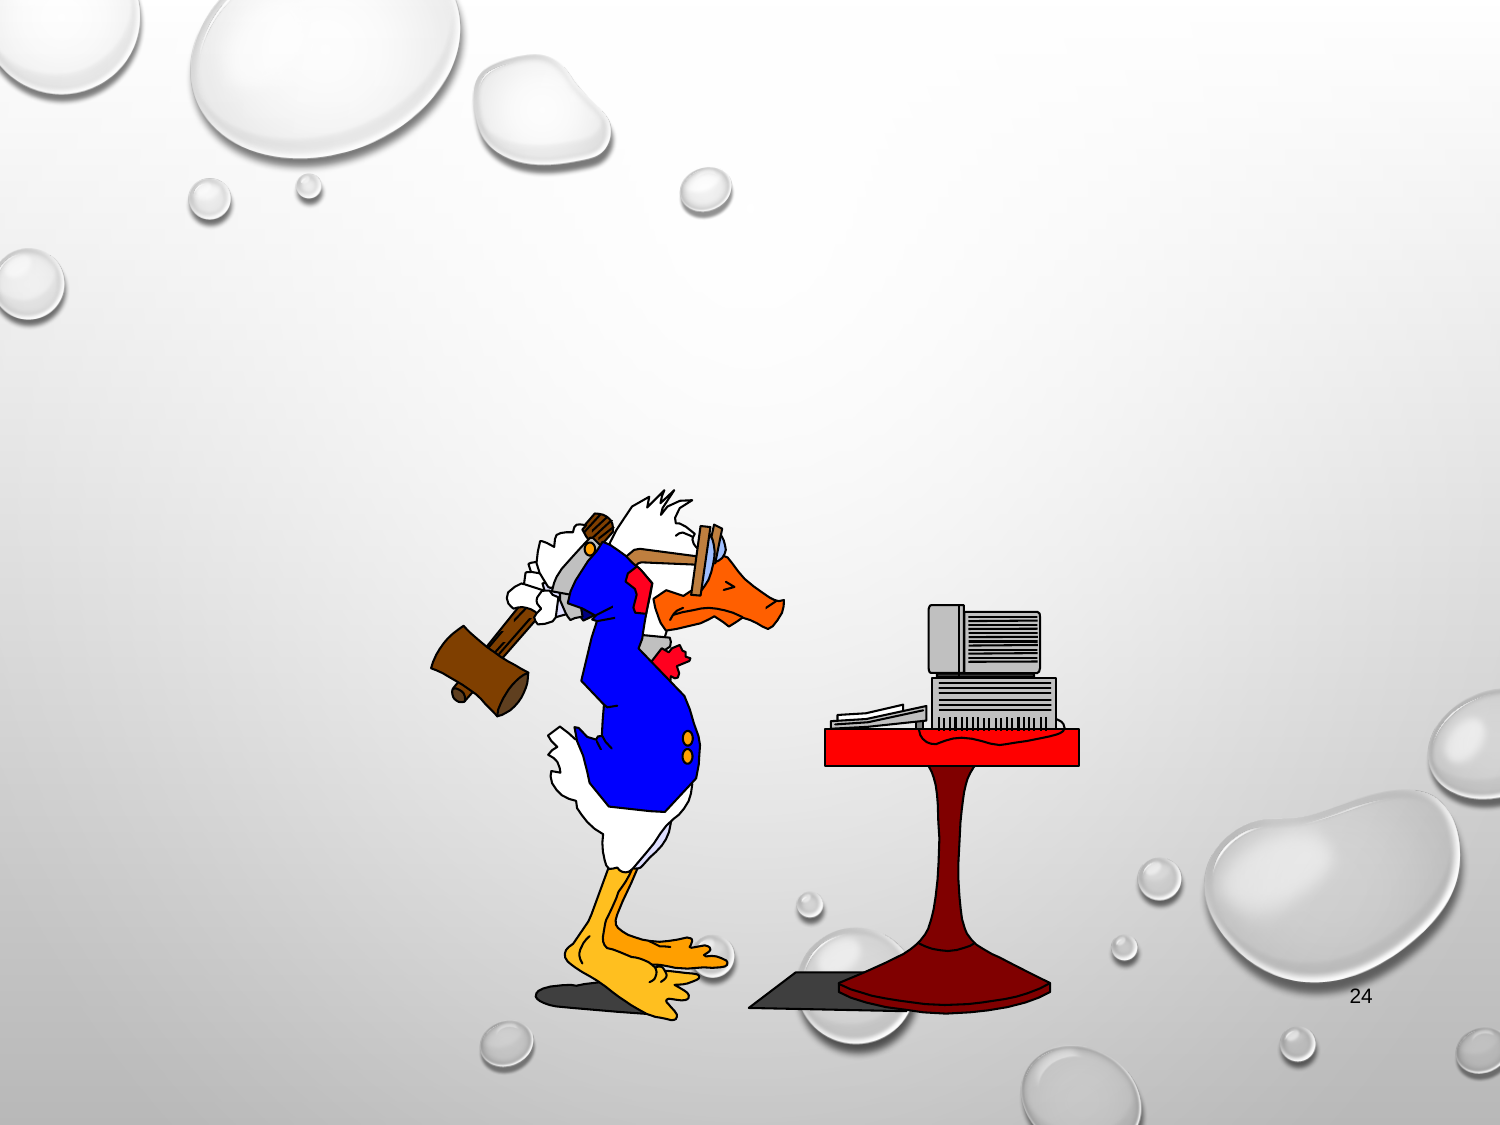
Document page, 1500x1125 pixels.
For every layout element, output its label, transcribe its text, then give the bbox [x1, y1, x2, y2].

slide_number 24 [1293, 965, 1388, 1025]
picture [0, 0, 1500, 1125]
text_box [427, 487, 1085, 1026]
